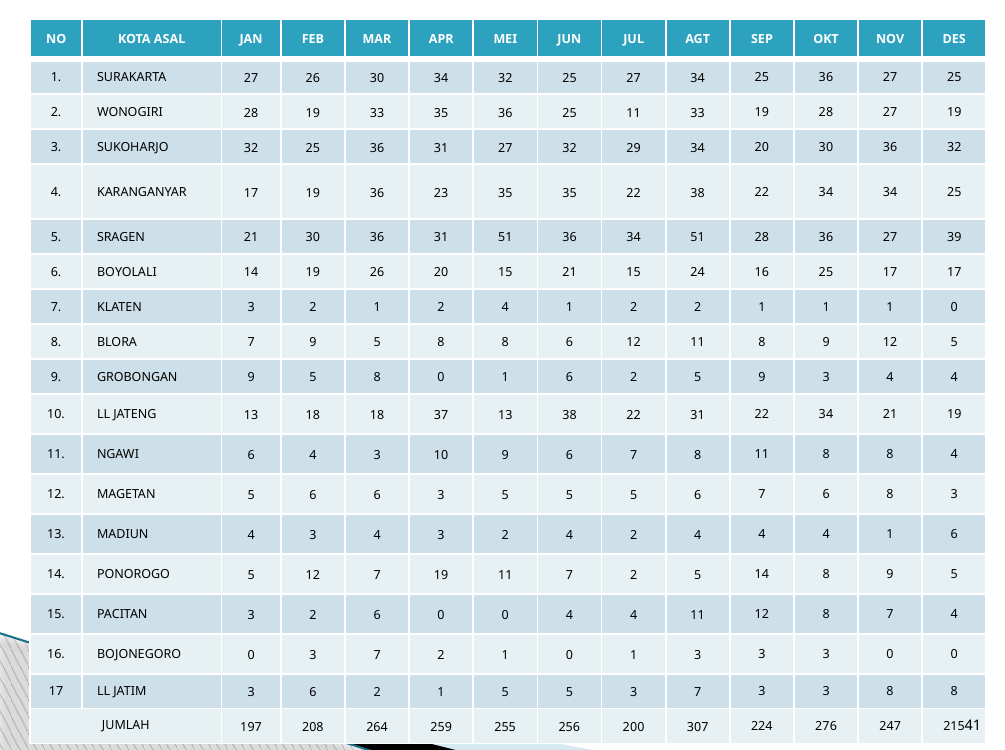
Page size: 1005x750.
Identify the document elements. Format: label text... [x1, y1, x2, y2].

table_cell 3 [282, 515, 344, 553]
table_cell 38 [667, 165, 729, 218]
table_cell 39 [923, 220, 985, 253]
table_header AGT [667, 20, 729, 56]
table_cell 5 [474, 475, 537, 513]
table_cell 2 [282, 290, 344, 323]
table_cell 2 [346, 675, 408, 708]
table_cell 7. [31, 290, 81, 323]
table_cell 7 [538, 555, 601, 593]
table_cell 33 [667, 95, 729, 128]
table_cell 5 [222, 555, 280, 593]
table_cell 7 [222, 325, 280, 358]
table_cell 31 [410, 130, 472, 163]
table_cell KLATEN [83, 290, 221, 323]
table_cell 25 [538, 95, 601, 128]
table_cell 1 [859, 290, 921, 323]
table_header MEI [474, 20, 537, 56]
table_cell 31 [667, 395, 729, 433]
table_cell 2 [410, 635, 472, 673]
table_cell 276 [795, 709, 857, 743]
table_cell 0 [923, 635, 985, 673]
table_cell 12 [731, 595, 793, 633]
table_cell 8 [731, 325, 793, 358]
table_cell 1 [410, 675, 472, 708]
table_cell 36 [795, 220, 857, 253]
table_cell 13 [222, 395, 280, 433]
table_cell 3 [222, 675, 280, 708]
table_cell 1 [346, 290, 408, 323]
table_cell 4 [538, 595, 601, 633]
table_cell 19 [282, 95, 344, 128]
table_cell 15 [602, 255, 665, 288]
table_cell 25 [538, 62, 601, 93]
table_cell 3 [282, 635, 344, 673]
table_cell 21 [538, 255, 601, 288]
table_cell 8 [474, 325, 537, 358]
table_cell 6 [346, 475, 408, 513]
table_cell 5 [667, 555, 729, 593]
table_cell 36 [346, 165, 408, 218]
table_cell 2 [602, 360, 665, 393]
table_cell 25 [795, 255, 857, 288]
table_cell 4 [923, 360, 985, 393]
table_cell 6 [346, 595, 408, 633]
table_cell 9 [731, 360, 793, 393]
table_cell 5 [222, 475, 280, 513]
table_cell 27 [602, 62, 665, 93]
table_cell 3 [731, 675, 793, 708]
table_cell 255 [474, 709, 537, 743]
table_cell 224 [731, 709, 793, 743]
table_cell 1 [795, 290, 857, 323]
table_cell 2 [602, 555, 665, 593]
table_cell 12 [282, 555, 344, 593]
table_cell 27 [859, 95, 921, 128]
table_cell 18 [346, 395, 408, 433]
table_cell 51 [667, 220, 729, 253]
table_cell LL JATIM [83, 675, 221, 708]
table_cell 26 [346, 255, 408, 288]
table_cell 30 [282, 220, 344, 253]
table_cell 3 [222, 290, 280, 323]
table_cell 22 [731, 395, 793, 433]
table_cell 14 [222, 255, 280, 288]
table_cell 8 [923, 675, 985, 708]
table_cell LL JATENG [83, 395, 221, 433]
table_cell 14. [31, 555, 81, 593]
table_cell 197 [222, 709, 280, 743]
table_cell 17 [859, 255, 921, 288]
table_cell 21 [859, 395, 921, 433]
table_cell BOYOLALI [83, 255, 221, 288]
table_cell 5 [474, 675, 537, 708]
table_cell 208 [282, 709, 344, 743]
table_cell 4. [31, 165, 81, 218]
table_cell 9. [31, 360, 81, 393]
table_cell 8 [859, 475, 921, 513]
table_cell 1 [859, 515, 921, 553]
table_cell 36 [346, 220, 408, 253]
table_cell 6. [31, 255, 81, 288]
table_cell 19 [282, 255, 344, 288]
table_cell 19 [410, 555, 472, 593]
table_cell 34 [795, 165, 857, 218]
table_cell 29 [602, 130, 665, 163]
table_cell 1. [31, 62, 81, 93]
table_cell 3 [795, 360, 857, 393]
table_cell 13 [474, 395, 537, 433]
table_cell 26 [282, 62, 344, 93]
table_cell 10. [31, 395, 81, 433]
table_cell 7 [731, 475, 793, 513]
table_header OKT [795, 20, 857, 56]
table_cell 11 [667, 595, 729, 633]
table_cell GROBONGAN [83, 360, 221, 393]
table_cell 4 [859, 360, 921, 393]
table_cell 12. [31, 475, 81, 513]
table_cell 25 [923, 165, 985, 218]
table_cell 11. [31, 435, 81, 473]
table_cell 4 [346, 515, 408, 553]
table_cell 22 [602, 395, 665, 433]
table_cell 6 [538, 360, 601, 393]
table_cell 4 [538, 515, 601, 553]
table_cell 2 [602, 290, 665, 323]
table_cell 6 [538, 325, 601, 358]
table_cell 1 [538, 290, 601, 323]
table_cell 32 [474, 62, 537, 93]
table_cell 215 [923, 709, 985, 743]
table_cell 4 [731, 515, 793, 553]
table_cell 3 [667, 635, 729, 673]
table_cell 0 [410, 360, 472, 393]
table_cell 17 [31, 675, 81, 708]
table_cell 18 [282, 395, 344, 433]
table_cell 9 [859, 555, 921, 593]
table_header SEP [731, 20, 793, 56]
table_cell 4 [923, 435, 985, 473]
table_cell 8 [795, 595, 857, 633]
table_cell 8. [31, 325, 81, 358]
table_cell 6 [222, 435, 280, 473]
table_cell 24 [667, 255, 729, 288]
table_cell 22 [731, 165, 793, 218]
table_cell 2 [602, 515, 665, 553]
table_cell 19 [731, 95, 793, 128]
table_cell 7 [602, 435, 665, 473]
table_cell 6 [923, 515, 985, 553]
table_cell 17 [923, 255, 985, 288]
table_cell 20 [410, 255, 472, 288]
table_cell 0 [410, 595, 472, 633]
table_cell 31 [410, 220, 472, 253]
table_cell 3 [346, 435, 408, 473]
table_cell 30 [795, 130, 857, 163]
table_cell 6 [282, 675, 344, 708]
table_cell SUKOHARJO [83, 130, 221, 163]
table_cell 1 [474, 635, 537, 673]
table_cell SURAKARTA [83, 62, 221, 93]
slide_number 41 [950, 700, 991, 741]
table_cell 17 [222, 165, 280, 218]
table_cell 36 [538, 220, 601, 253]
table_cell 4 [282, 435, 344, 473]
table_cell 38 [538, 395, 601, 433]
table_cell 3 [923, 475, 985, 513]
table_cell PACITAN [83, 595, 221, 633]
table_cell 36 [346, 130, 408, 163]
table_cell 5 [282, 360, 344, 393]
table_cell 16. [31, 635, 81, 673]
table_cell BLORA [83, 325, 221, 358]
table_cell 4 [602, 595, 665, 633]
table_cell 8 [795, 435, 857, 473]
table_cell PONOROGO [83, 555, 221, 593]
table_cell BOJONEGORO [83, 635, 221, 673]
table_cell 3 [795, 635, 857, 673]
table_cell 36 [474, 95, 537, 128]
table_cell 25 [731, 62, 793, 93]
table_cell 9 [795, 325, 857, 358]
table_cell JAN [0, 637, 29, 750]
table_cell JAN [336, 744, 361, 750]
table_cell NGAWI [83, 435, 221, 473]
table_cell 28 [795, 95, 857, 128]
table_cell 34 [667, 130, 729, 163]
table_cell 19 [923, 95, 985, 128]
table_cell 9 [282, 325, 344, 358]
table_cell 11 [667, 325, 729, 358]
table_cell JUMLAH [31, 709, 221, 743]
table_cell 8 [667, 435, 729, 473]
table_header FEB [282, 20, 344, 56]
table_cell 34 [602, 220, 665, 253]
table_cell 4 [667, 515, 729, 553]
table_cell 5 [923, 555, 985, 593]
table_cell 14 [731, 555, 793, 593]
table_cell 12 [602, 325, 665, 358]
table_cell 3 [602, 675, 665, 708]
table_cell 28 [222, 95, 280, 128]
table_header DES [923, 20, 985, 56]
table_cell 9 [474, 435, 537, 473]
table_cell 8 [859, 675, 921, 708]
table_cell 27 [222, 62, 280, 93]
table_cell 5. [31, 220, 81, 253]
table_cell 30 [346, 62, 408, 93]
table_cell 32 [923, 130, 985, 163]
table_header JUL [602, 20, 665, 56]
table_cell 200 [602, 709, 665, 743]
table_cell 0 [222, 635, 280, 673]
table_header KOTA ASAL [83, 20, 221, 56]
table_cell 25 [282, 130, 344, 163]
table_cell 5 [602, 475, 665, 513]
table_cell 1 [731, 290, 793, 323]
table_cell 6 [282, 475, 344, 513]
table_cell 256 [538, 709, 601, 743]
table_cell 11 [474, 555, 537, 593]
table_cell 0 [859, 635, 921, 673]
table_header MAR [346, 20, 408, 56]
table_cell 28 [731, 220, 793, 253]
table_cell 15 [474, 255, 537, 288]
table_cell 7 [859, 595, 921, 633]
table_cell 307 [667, 709, 729, 743]
table_cell 35 [538, 165, 601, 218]
table_header JUN [538, 20, 601, 56]
table_cell 3 [222, 595, 280, 633]
table_cell 4 [222, 515, 280, 553]
table_cell 25 [923, 62, 985, 93]
table_cell 3 [410, 515, 472, 553]
table_cell 259 [410, 709, 472, 743]
table_cell 36 [795, 62, 857, 93]
table_cell 4 [795, 515, 857, 553]
table_cell 35 [410, 95, 472, 128]
table_cell 35 [474, 165, 537, 218]
table_cell 33 [346, 95, 408, 128]
table_cell 34 [410, 62, 472, 93]
table_cell 1 [602, 635, 665, 673]
table_cell 32 [538, 130, 601, 163]
table_cell 51 [474, 220, 537, 253]
table_cell 36 [859, 130, 921, 163]
table_cell KARANGANYAR [83, 165, 221, 218]
table_cell 34 [667, 62, 729, 93]
table_cell 34 [859, 165, 921, 218]
table_cell 5 [346, 325, 408, 358]
table_cell 10 [410, 435, 472, 473]
table_cell 7 [667, 675, 729, 708]
table_cell 11 [602, 95, 665, 128]
table_cell 27 [474, 130, 537, 163]
table_cell 37 [410, 395, 472, 433]
table_cell 2 [667, 290, 729, 323]
table_cell 2 [282, 595, 344, 633]
table_cell 7 [346, 635, 408, 673]
table_header NOV [859, 20, 921, 56]
table_cell 11 [731, 435, 793, 473]
table_cell 3 [795, 675, 857, 708]
table_cell 32 [222, 130, 280, 163]
table_cell 8 [795, 555, 857, 593]
table_header NO [31, 20, 81, 56]
table_cell 22 [602, 165, 665, 218]
table_cell 23 [410, 165, 472, 218]
table_cell MADIUN [83, 515, 221, 553]
table_cell 3 [410, 475, 472, 513]
table_cell WONOGIRI [83, 95, 221, 128]
table_cell 21 [222, 220, 280, 253]
table_cell 15. [31, 595, 81, 633]
table_cell SRAGEN [83, 220, 221, 253]
table_cell 8 [859, 435, 921, 473]
table_cell 3 [731, 635, 793, 673]
table_cell 5 [667, 360, 729, 393]
table_cell 27 [859, 62, 921, 93]
table_cell 264 [346, 709, 408, 743]
table_cell 5 [923, 325, 985, 358]
table_cell 0 [923, 290, 985, 323]
table_cell 4 [474, 290, 537, 323]
table_cell 4 [923, 595, 985, 633]
table_cell 5 [538, 475, 601, 513]
table_header JAN [222, 20, 280, 56]
table_cell 27 [859, 220, 921, 253]
table_cell 3. [31, 130, 81, 163]
table_cell 0 [474, 595, 537, 633]
table_cell 0 [538, 635, 601, 673]
table_cell 6 [795, 475, 857, 513]
table_cell 6 [667, 475, 729, 513]
table_cell 2 [474, 515, 537, 553]
table_cell MAGETAN [83, 475, 221, 513]
table_cell 7 [346, 555, 408, 593]
table_cell 19 [923, 395, 985, 433]
table_cell 8 [346, 360, 408, 393]
table_cell 12 [859, 325, 921, 358]
table_cell 8 [410, 325, 472, 358]
table_cell 16 [731, 255, 793, 288]
table_cell 1 [474, 360, 537, 393]
table_cell 19 [282, 165, 344, 218]
table_cell 13. [31, 515, 81, 553]
table_cell 2. [31, 95, 81, 128]
table_cell 2 [410, 290, 472, 323]
table_cell 5 [538, 675, 601, 708]
table_header APR [410, 20, 472, 56]
table_cell 6 [538, 435, 601, 473]
table_cell 247 [859, 709, 921, 743]
table_cell 34 [795, 395, 857, 433]
table_cell 20 [731, 130, 793, 163]
table_cell 9 [222, 360, 280, 393]
